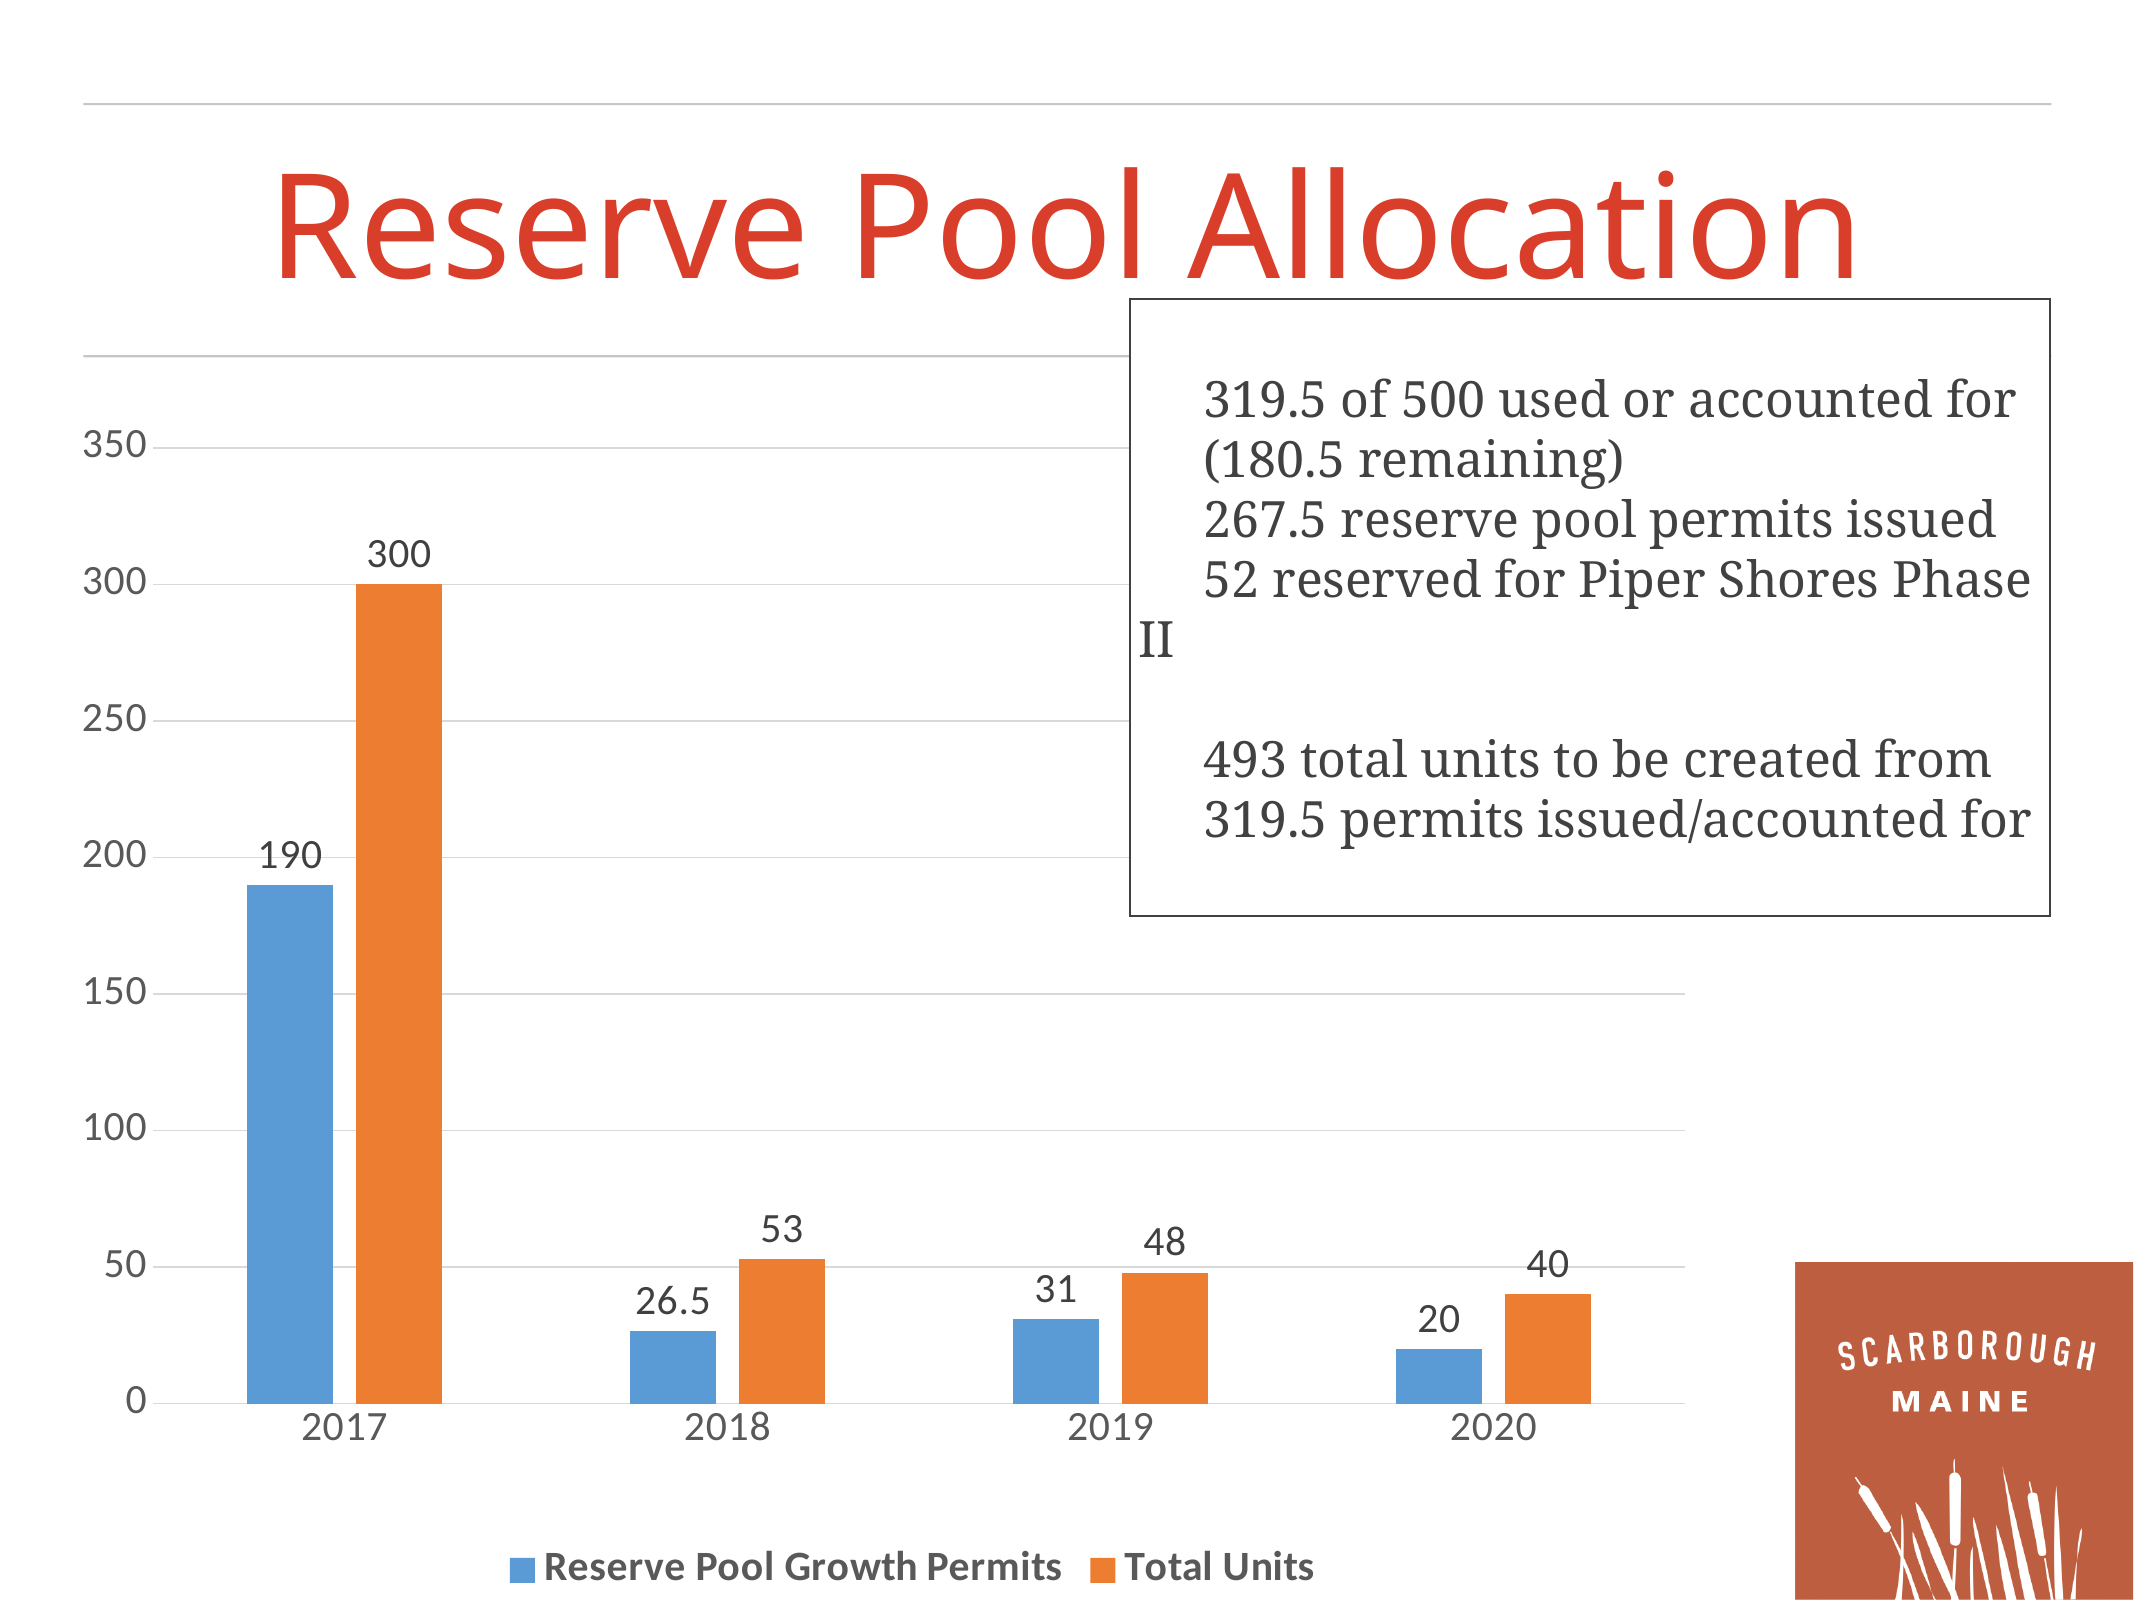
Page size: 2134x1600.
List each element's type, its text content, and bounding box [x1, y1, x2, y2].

picture [1795, 1262, 2134, 1600]
text_box 319.5 of 500 used or accounted for (180.5 remaining) 267.5 reserve pool permits issued 52 reserved for Piper Shores Phase II 493 total units to be created from 319.5 permits issued/accounted for [1130, 299, 2050, 916]
chart [64, 417, 1761, 1600]
title Reserve Pool Allocation [82, 130, 2051, 332]
